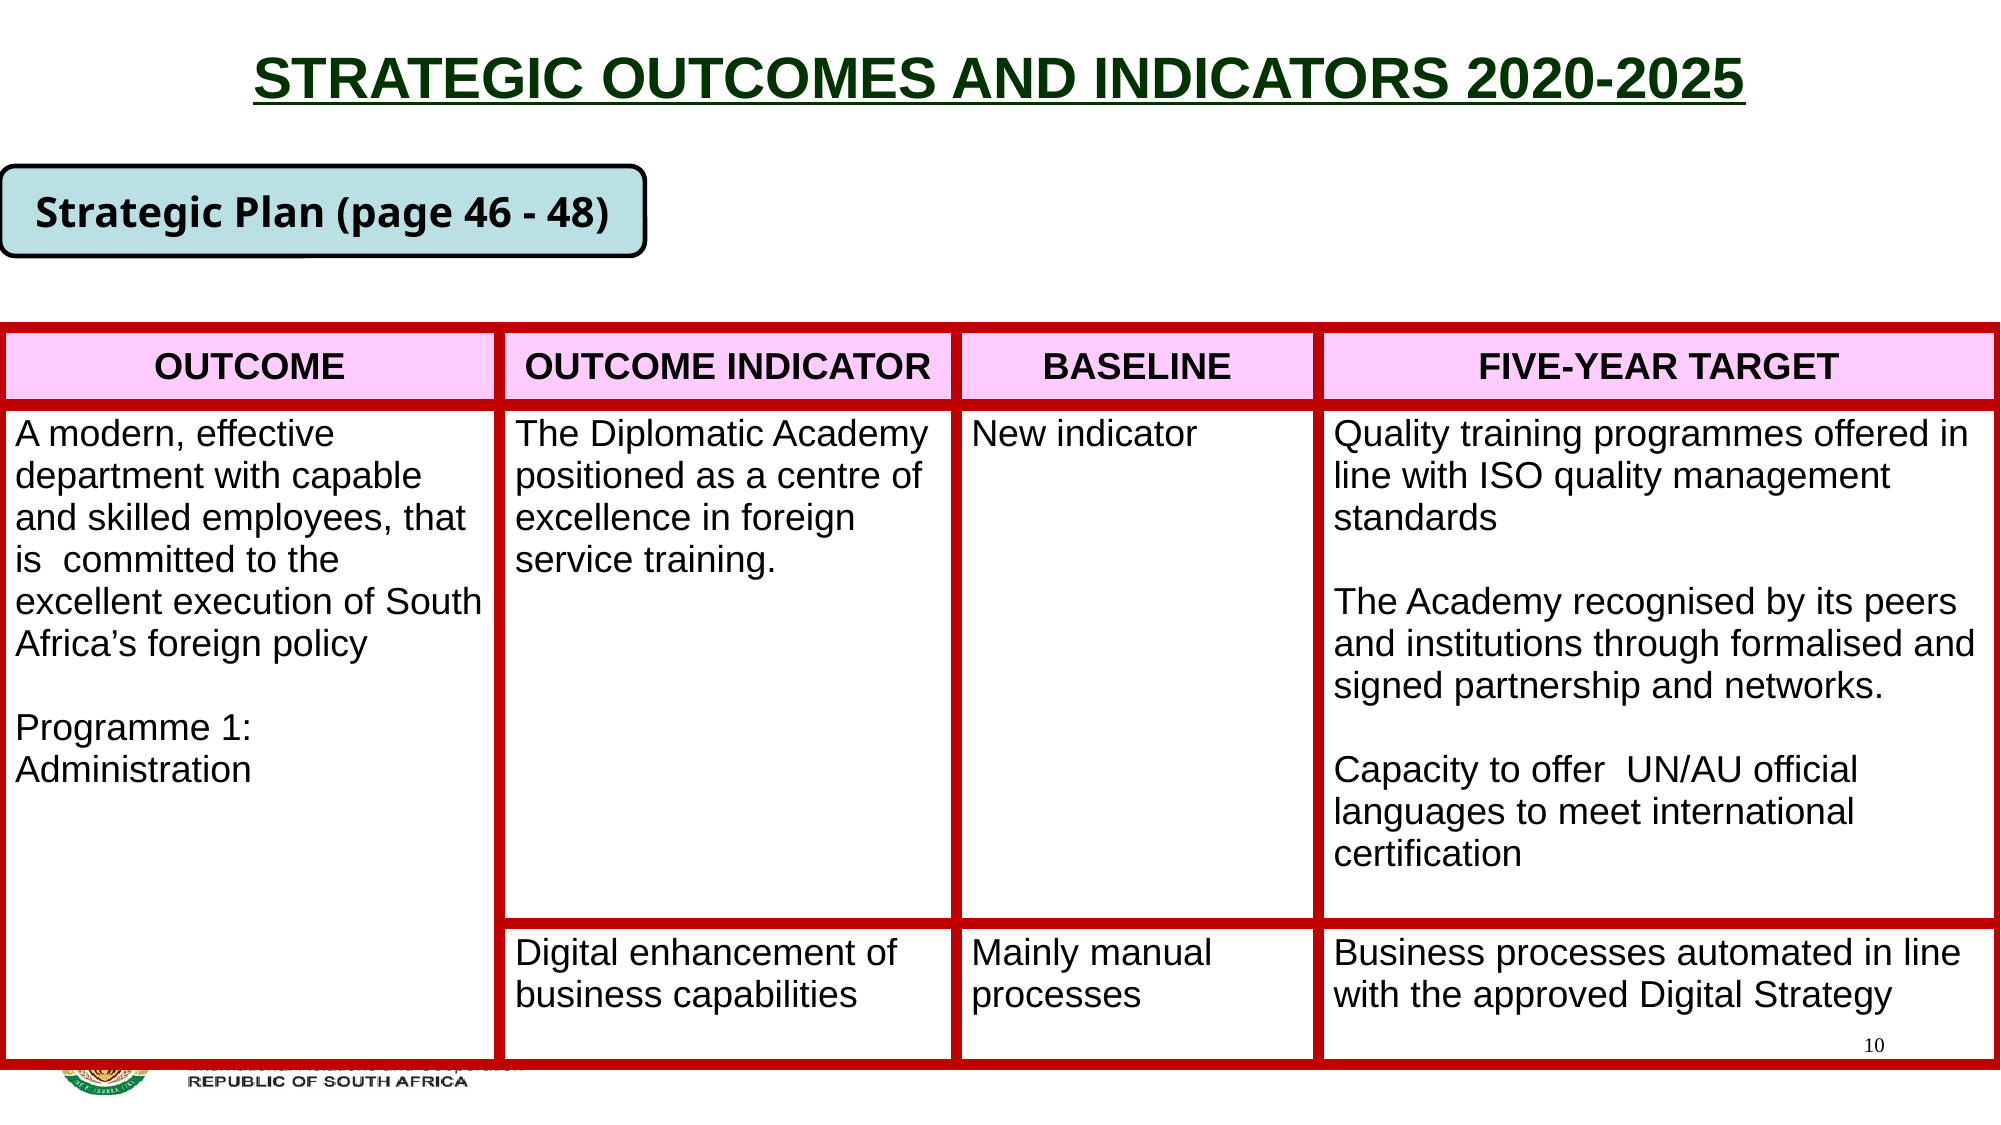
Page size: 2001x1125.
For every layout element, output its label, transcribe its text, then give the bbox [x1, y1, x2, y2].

table_header FIVE-YEAR TARGET [1324, 333, 1994, 399]
table_cell A modern, effective department with capable and skilled employees, that is committed to the excellent execution of South Africa’s foreign policy Programme 1: Administration [6, 411, 494, 1059]
table_cell New indicator [962, 411, 1313, 918]
slide_number 10 [1433, 1024, 1901, 1103]
table_cell Mainly manual processes [962, 929, 1313, 1059]
text_box Strategic Plan (page 46 - 48) [0, 165, 645, 256]
table_cell Digital enhancement of business capabilities [505, 929, 951, 1059]
title STRATEGIC OUTCOMES AND INDICATORS 2020-2025 [99, 0, 1900, 150]
table_header BASELINE [962, 333, 1313, 399]
table_cell Quality training programmes offered in line with ISO quality management standards The Academy recognised by its peers and institutions through formalised and signed partnership and networks. Capacity to offer UN/AU official languages to meet international certification [1324, 411, 1994, 918]
table_header OUTCOME [6, 333, 494, 399]
table_header OUTCOME INDICATOR [505, 333, 951, 399]
picture [50, 1070, 534, 1095]
table_cell The Diplomatic Academy positioned as a centre of excellence in foreign service training. [505, 411, 951, 918]
table_cell Business processes automated in line with the approved Digital Strategy [1324, 929, 1994, 1059]
